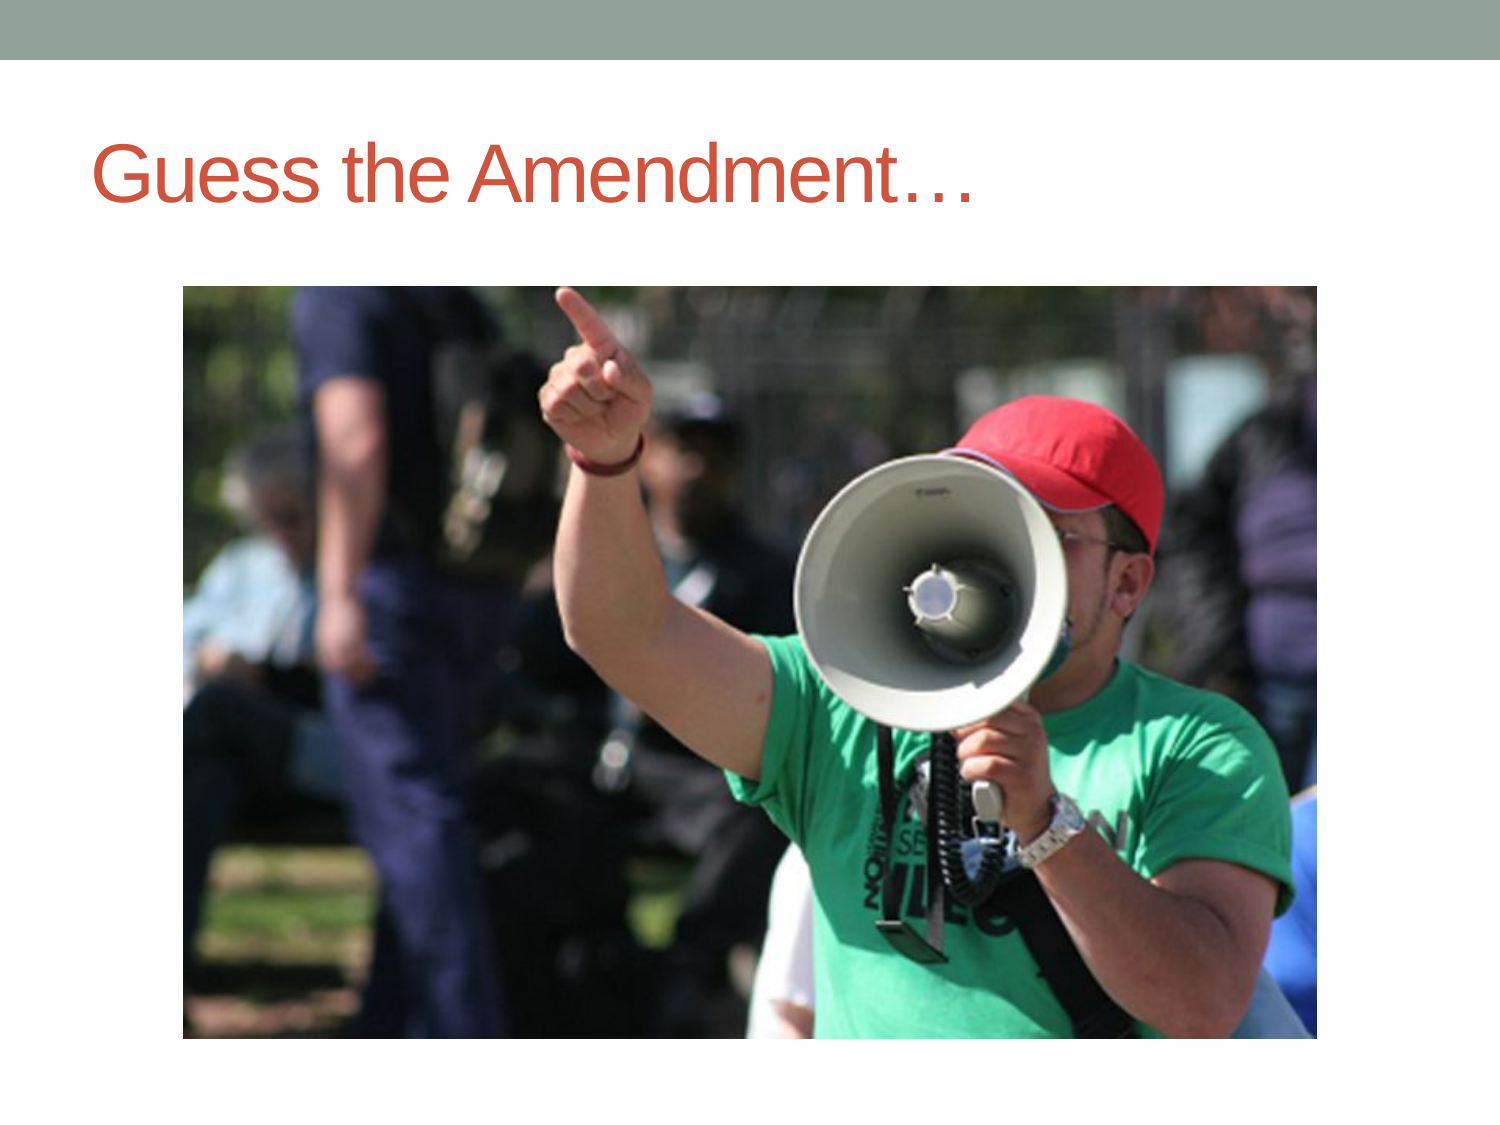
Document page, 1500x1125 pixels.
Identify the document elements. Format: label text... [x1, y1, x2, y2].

title Guess the Amendment… [75, 87, 1425, 250]
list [183, 286, 1317, 1039]
